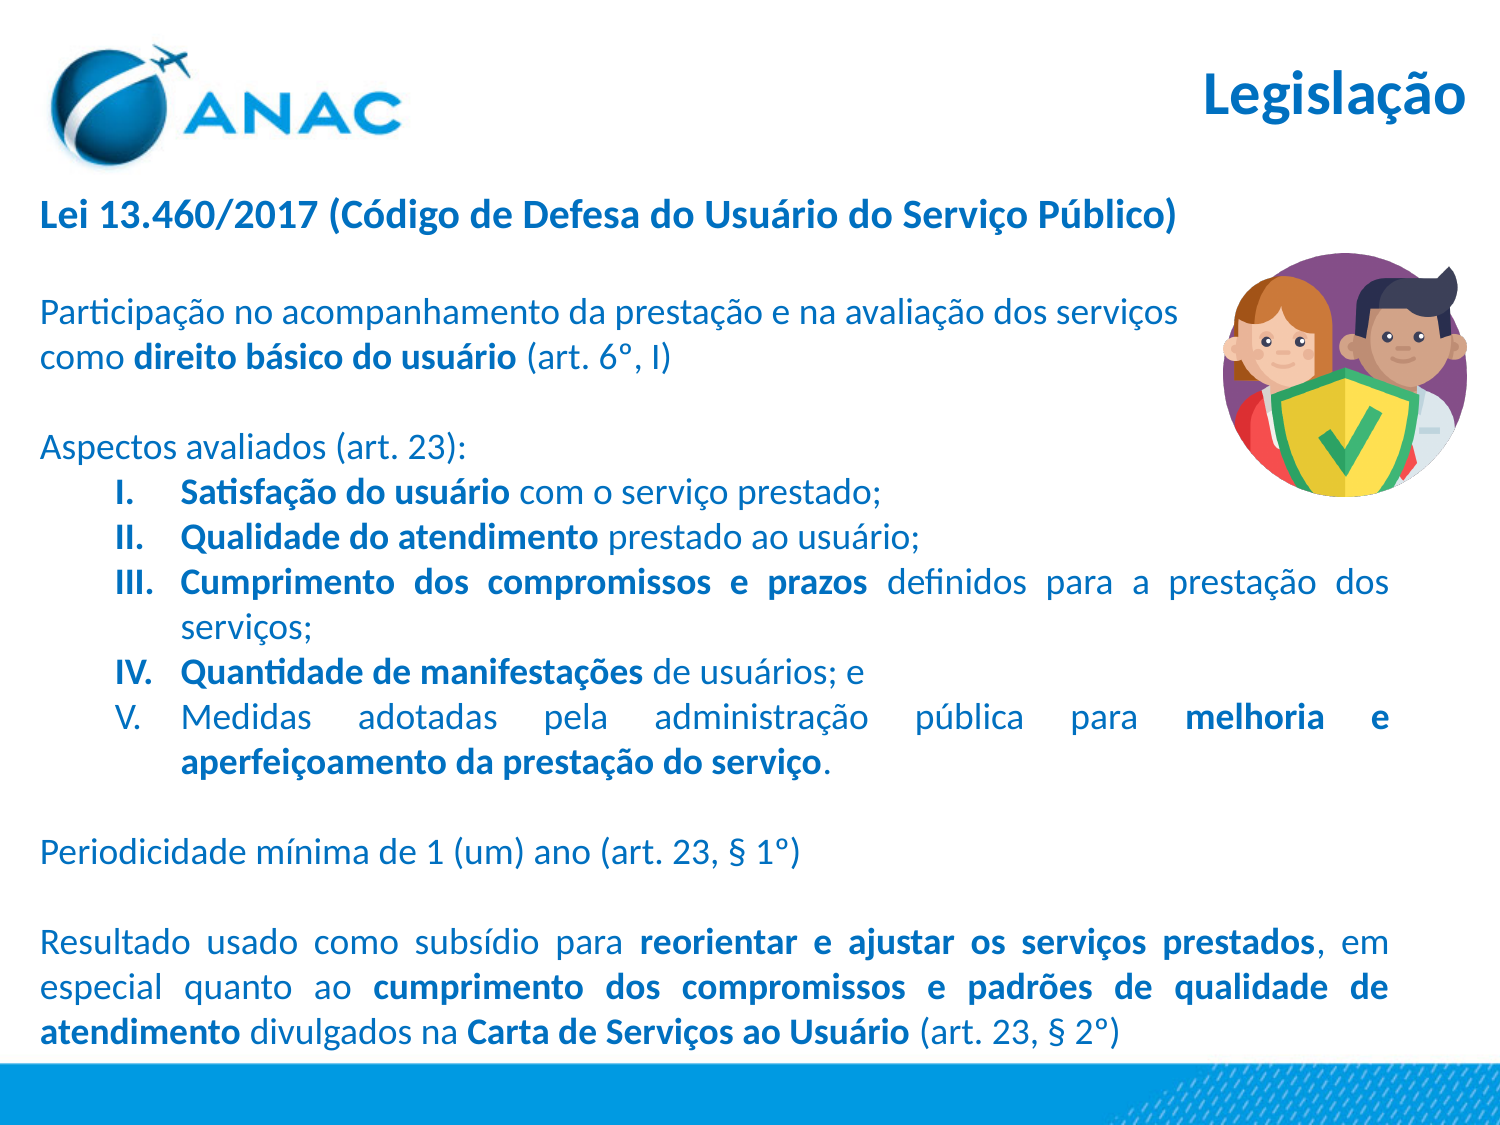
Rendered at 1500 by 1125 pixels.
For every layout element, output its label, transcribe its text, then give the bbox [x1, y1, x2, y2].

picture [1374, 1067, 1380, 1075]
picture [1286, 1102, 1292, 1109]
picture [1186, 1104, 1191, 1112]
picture [1466, 1079, 1472, 1087]
picture [1299, 1098, 1305, 1106]
picture [1182, 1093, 1187, 1101]
picture [1493, 1072, 1498, 1080]
picture [1427, 1089, 1432, 1097]
picture [1261, 1073, 1266, 1081]
picture [1435, 1075, 1441, 1083]
picture [1265, 1083, 1270, 1091]
picture [1234, 1115, 1239, 1123]
picture [1322, 1081, 1327, 1089]
picture [1208, 1086, 1214, 1094]
picture [1435, 1111, 1440, 1119]
picture [1409, 1081, 1415, 1089]
picture [1339, 1088, 1345, 1096]
picture [1246, 1111, 1252, 1120]
picture [1440, 1085, 1445, 1093]
picture [1409, 1117, 1414, 1125]
text_box Legislação [390, 45, 1483, 141]
picture [1277, 1115, 1283, 1125]
picture [1168, 1097, 1174, 1105]
picture [1492, 1107, 1497, 1115]
picture [1331, 1067, 1336, 1075]
picture [1374, 1102, 1379, 1111]
picture [1330, 1102, 1336, 1111]
picture [1291, 1112, 1296, 1120]
picture [1396, 1085, 1402, 1093]
picture [1273, 1070, 1279, 1077]
picture [1173, 1107, 1178, 1115]
picture [1221, 1083, 1227, 1091]
picture [1387, 1099, 1393, 1107]
picture [1369, 1092, 1375, 1099]
picture [1431, 1099, 1437, 1107]
picture [1392, 1074, 1397, 1082]
picture [1379, 1077, 1384, 1086]
picture [1383, 1088, 1388, 1096]
picture [1260, 1108, 1265, 1116]
picture [1461, 1104, 1467, 1111]
picture [1474, 1100, 1480, 1108]
picture [1252, 1087, 1258, 1095]
picture [1295, 1087, 1301, 1096]
picture [1304, 1073, 1310, 1082]
picture [1484, 1086, 1489, 1094]
picture [1216, 1108, 1222, 1115]
picture [1321, 1117, 1327, 1125]
picture [1365, 1081, 1371, 1089]
picture [1199, 1100, 1204, 1109]
picture [1230, 1069, 1236, 1077]
picture [1212, 1097, 1217, 1105]
picture [1256, 1097, 1261, 1106]
picture [1217, 1072, 1223, 1080]
picture [1391, 1110, 1397, 1118]
list Lei 13.460/2017 (Código de Defesa do Usuário do Serviço Público) Participação no acompanhamento da prestação e na avaliação dos serviços como direito básico do usuário (art. 6º, I) Aspectos avaliados (art. 23): Satisfação do usuário com o serviço prestado; Qualidade do atendimento prestado ao usuário; Cumprimento dos compromissos e prazos definidos para a prestação dos serviços; Quantidade de manifestações de usuários; e Medidas adotadas pela administração pública para melhoria e aperfeiçoamento da prestação do serviço. Periodicidade mínima de 1 (um) ano (art. 23, § 1º) Resultado usado como subsídio para reorientar e ajustar os serviços prestados, em especial quanto ao cumprimento dos compromissos e padrões de qualidade de atendimento divulgados na Carta de Serviços ao Usuário (art. 23, § 2º) [24, 179, 1405, 1052]
picture [1466, 1114, 1471, 1122]
picture [1146, 1114, 1152, 1122]
picture [1418, 1067, 1424, 1076]
picture [1291, 1077, 1296, 1085]
picture [1195, 1090, 1201, 1097]
picture [1352, 1085, 1358, 1093]
picture [1422, 1078, 1428, 1086]
picture [1444, 1096, 1450, 1104]
picture [1304, 1108, 1310, 1117]
picture [1269, 1094, 1274, 1102]
picture [1155, 1100, 1160, 1108]
picture [1335, 1077, 1340, 1085]
picture [1479, 1111, 1484, 1119]
picture [1356, 1095, 1362, 1103]
picture [1248, 1076, 1253, 1084]
picture [1316, 1105, 1322, 1114]
picture [1334, 1112, 1340, 1121]
picture [1365, 1117, 1370, 1125]
picture [1191, 1079, 1196, 1087]
picture [1479, 1075, 1485, 1083]
picture [1273, 1105, 1279, 1113]
picture [1422, 1114, 1428, 1121]
picture [1361, 1105, 1366, 1114]
picture [1203, 1111, 1209, 1120]
picture [1449, 1071, 1454, 1079]
picture [1462, 1068, 1468, 1076]
picture [1190, 1115, 1195, 1123]
picture [0, 0, 1500, 1074]
picture [1309, 1084, 1314, 1092]
